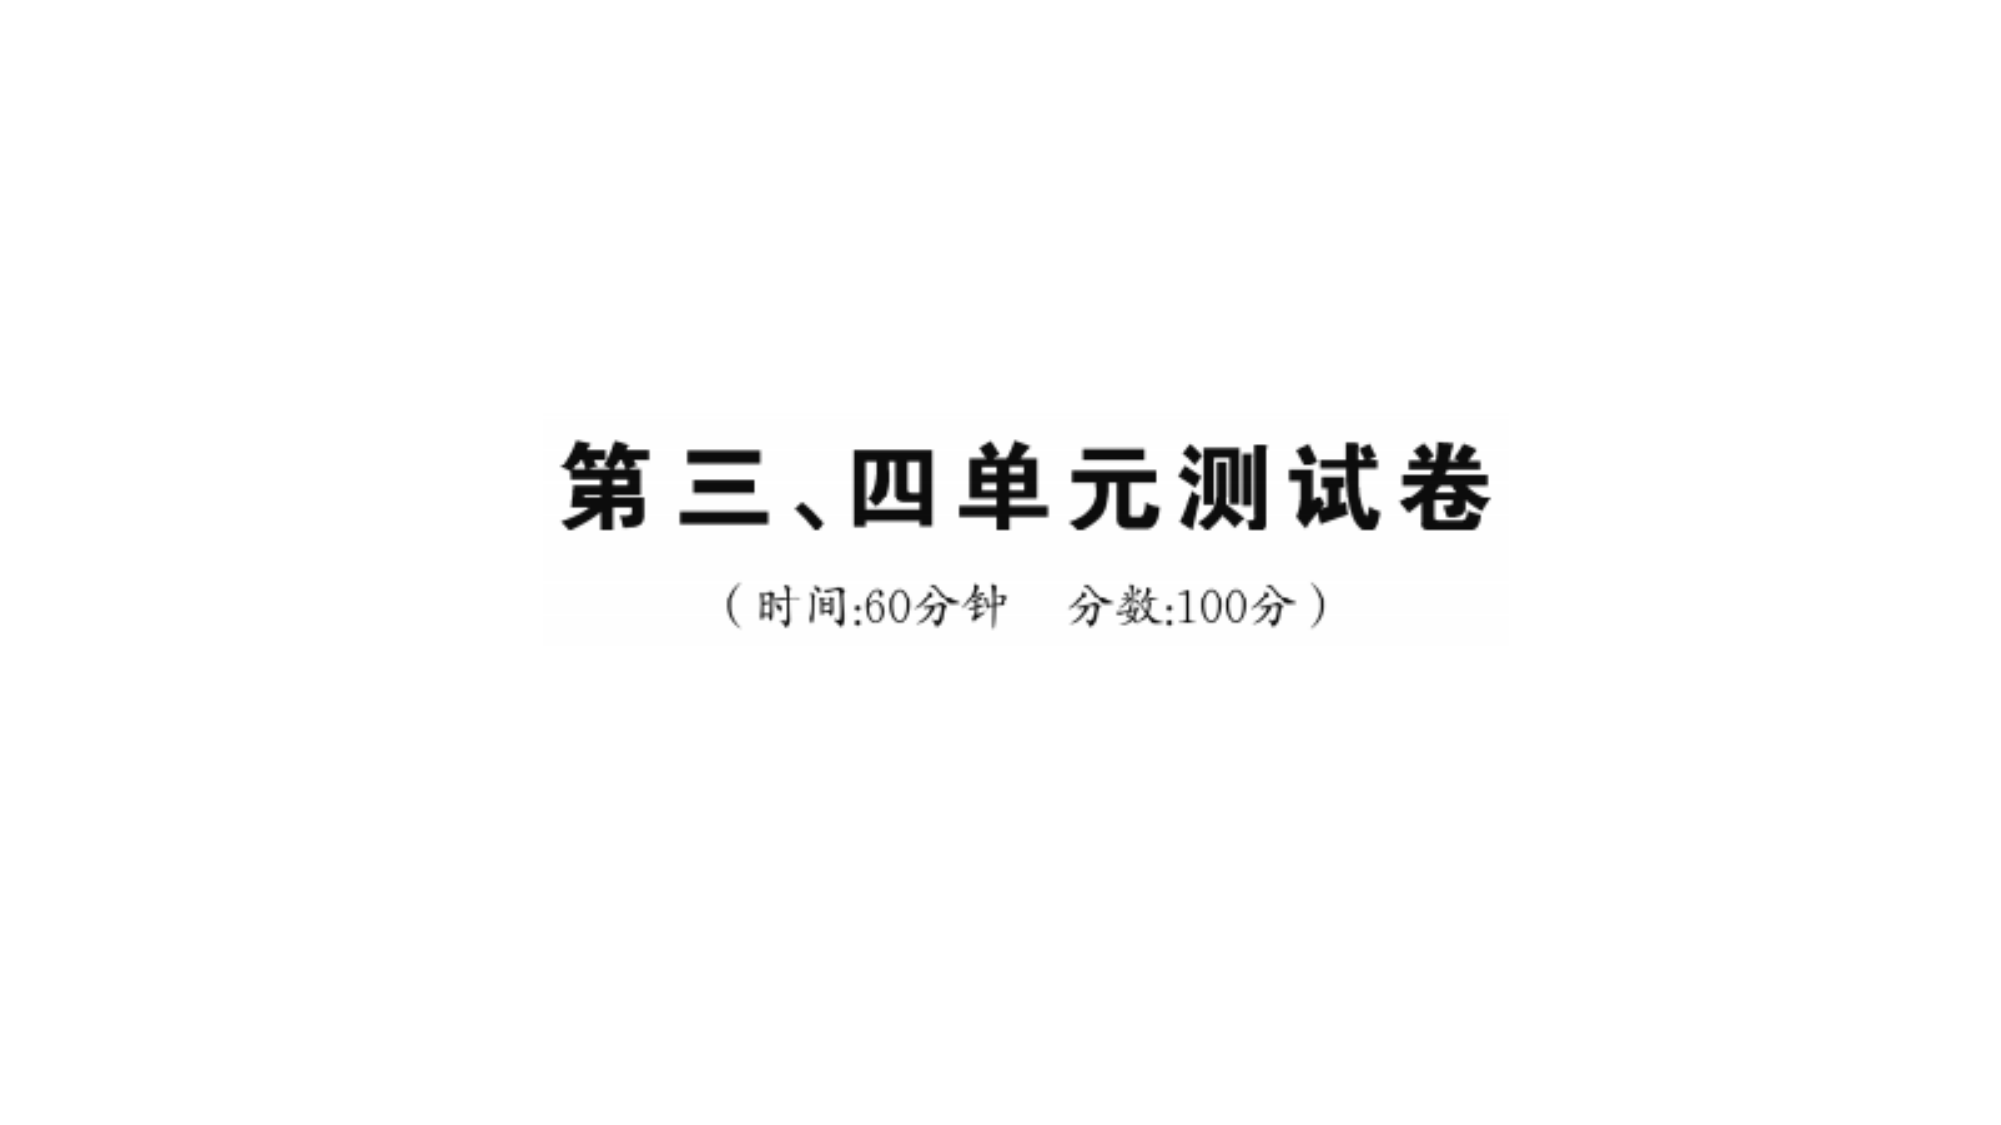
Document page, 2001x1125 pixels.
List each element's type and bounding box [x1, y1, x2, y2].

picture [543, 413, 1509, 646]
